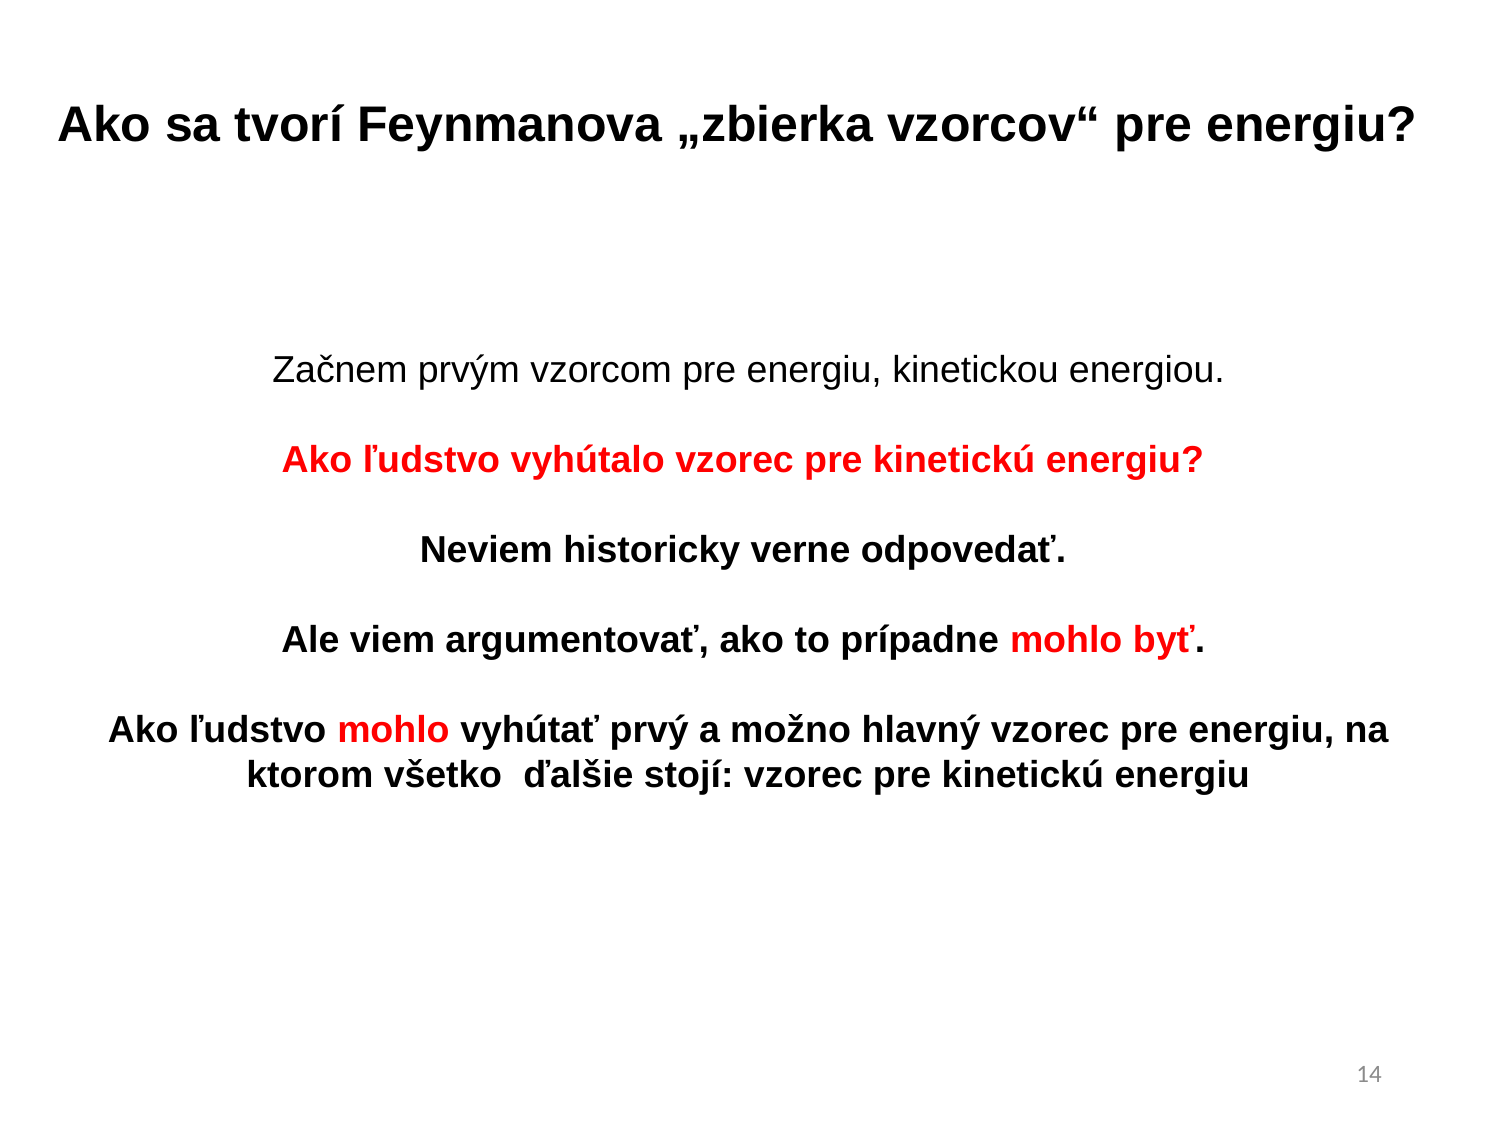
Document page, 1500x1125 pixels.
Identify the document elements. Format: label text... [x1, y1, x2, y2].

text_box Ako sa tvorí Feynmanova „zbierka vzorcov“ pre energiu? [29, 84, 1447, 160]
slide_number 14 [1059, 1042, 1397, 1103]
text_box Začnem prvým vzorcom pre energiu, kinetickou energiou. Ako ľudstvo vyhútalo vzorec pre kinetickú energiu? Neviem historicky verne odpovedať. Ale viem argumentovať, ako to prípadne mohlo byť. Ako ľudstvo mohlo vyhútať prvý a možno hlavný vzorec pre energiu, na ktorom všetko ďalšie stojí: vzorec pre kinetickú energiu [85, 337, 1412, 803]
